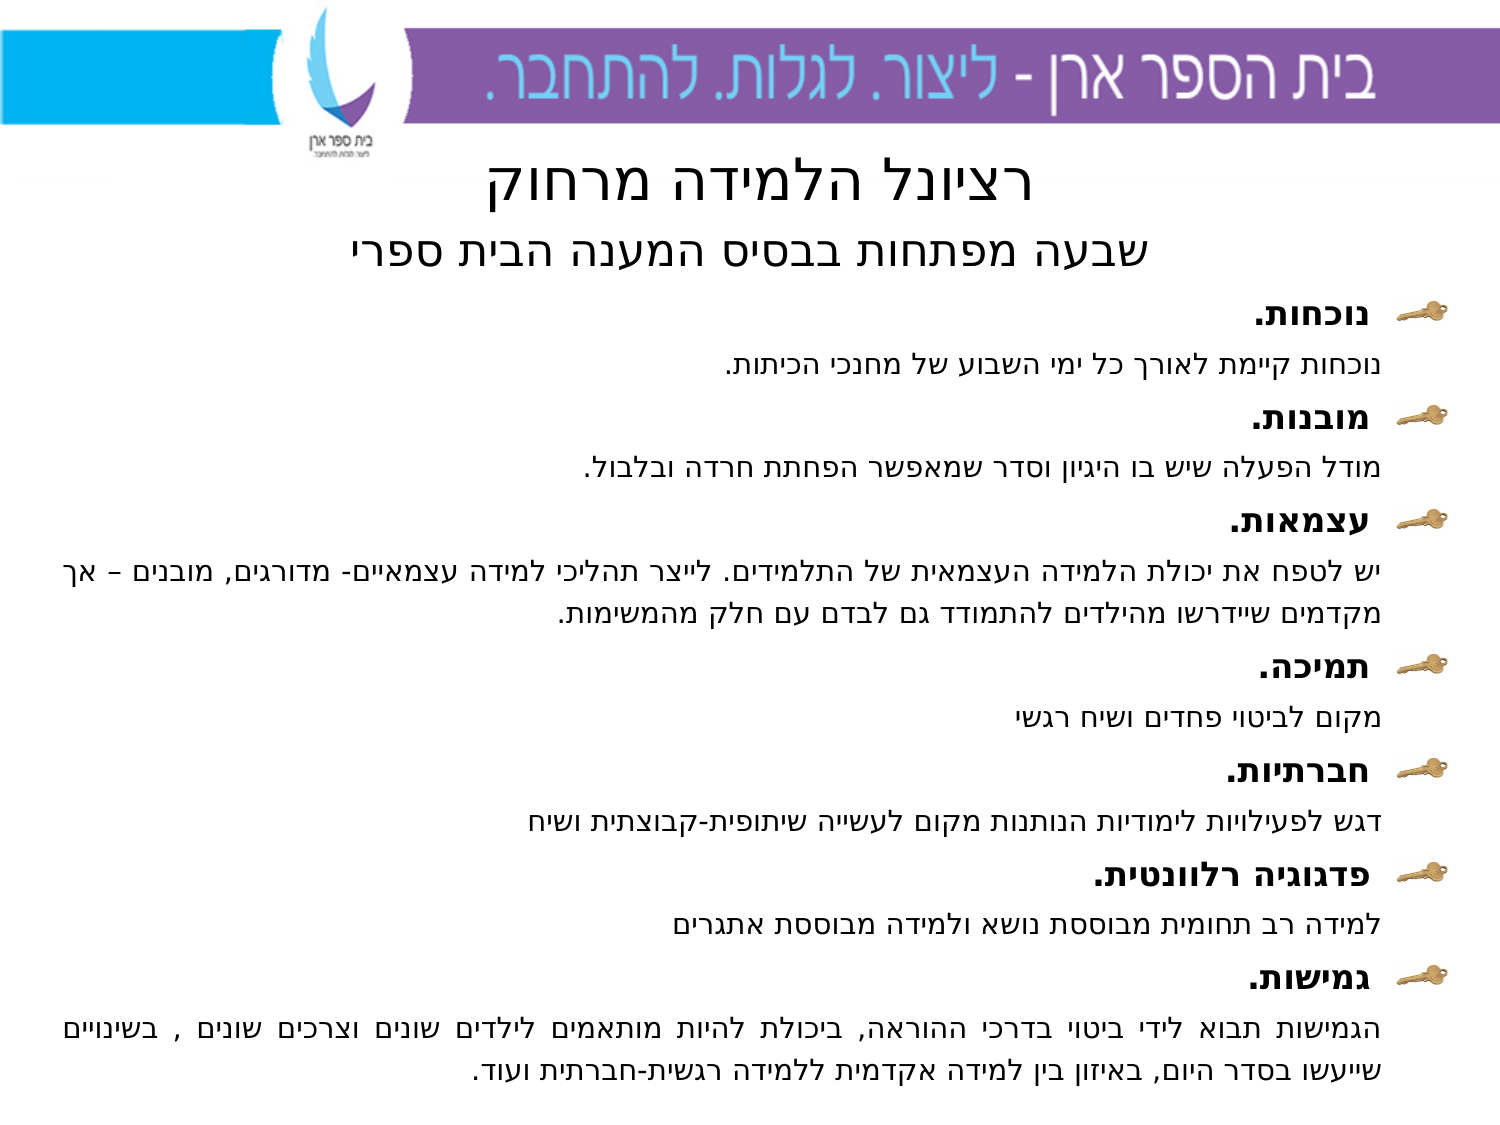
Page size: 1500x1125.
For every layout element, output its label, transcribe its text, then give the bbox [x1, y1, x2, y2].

title רציונל הלמידה מרחוק [179, 134, 1323, 220]
picture [0, 0, 1500, 1125]
list שבעה מפתחות בבסיס המענה הבית ספרי נוכחות. נוכחות קיימת לאורך כל ימי השבוע של מחנכי הכיתות. מובנות. מודל הפעלה שיש בו היגיון וסדר שמאפשר הפחתת חרדה ובלבול. עצמאות. יש לטפח את יכולת הלמידה העצמאית של התלמידים. לייצר תהליכי למידה עצמאיים- מדורגים, מובנים – אך מקדמים שיידרשו מהילדים להתמודד גם לבדם עם חלק מהמשימות. תמיכה. מקום לביטוי פחדים ושיח רגשי חברתיות. דגש לפעילויות לימודיות הנותנות מקום לעשייה שיתופית-קבוצתית ושיח פדגוגיה רלוונטית. למידה רב תחומית מבוססת נושא ולמידה מבוססת אתגרים גמישות. הגמישות תבוא לידי ביטוי בדרכי ההוראה, ביכולת להיות מותאמים לילדים שונים וצרכים שונים , בשינויים שייעשו בסדר היום, באיזון בין למידה אקדמית ללמידה רגשית-חברתית ועוד. [47, 219, 1453, 1102]
